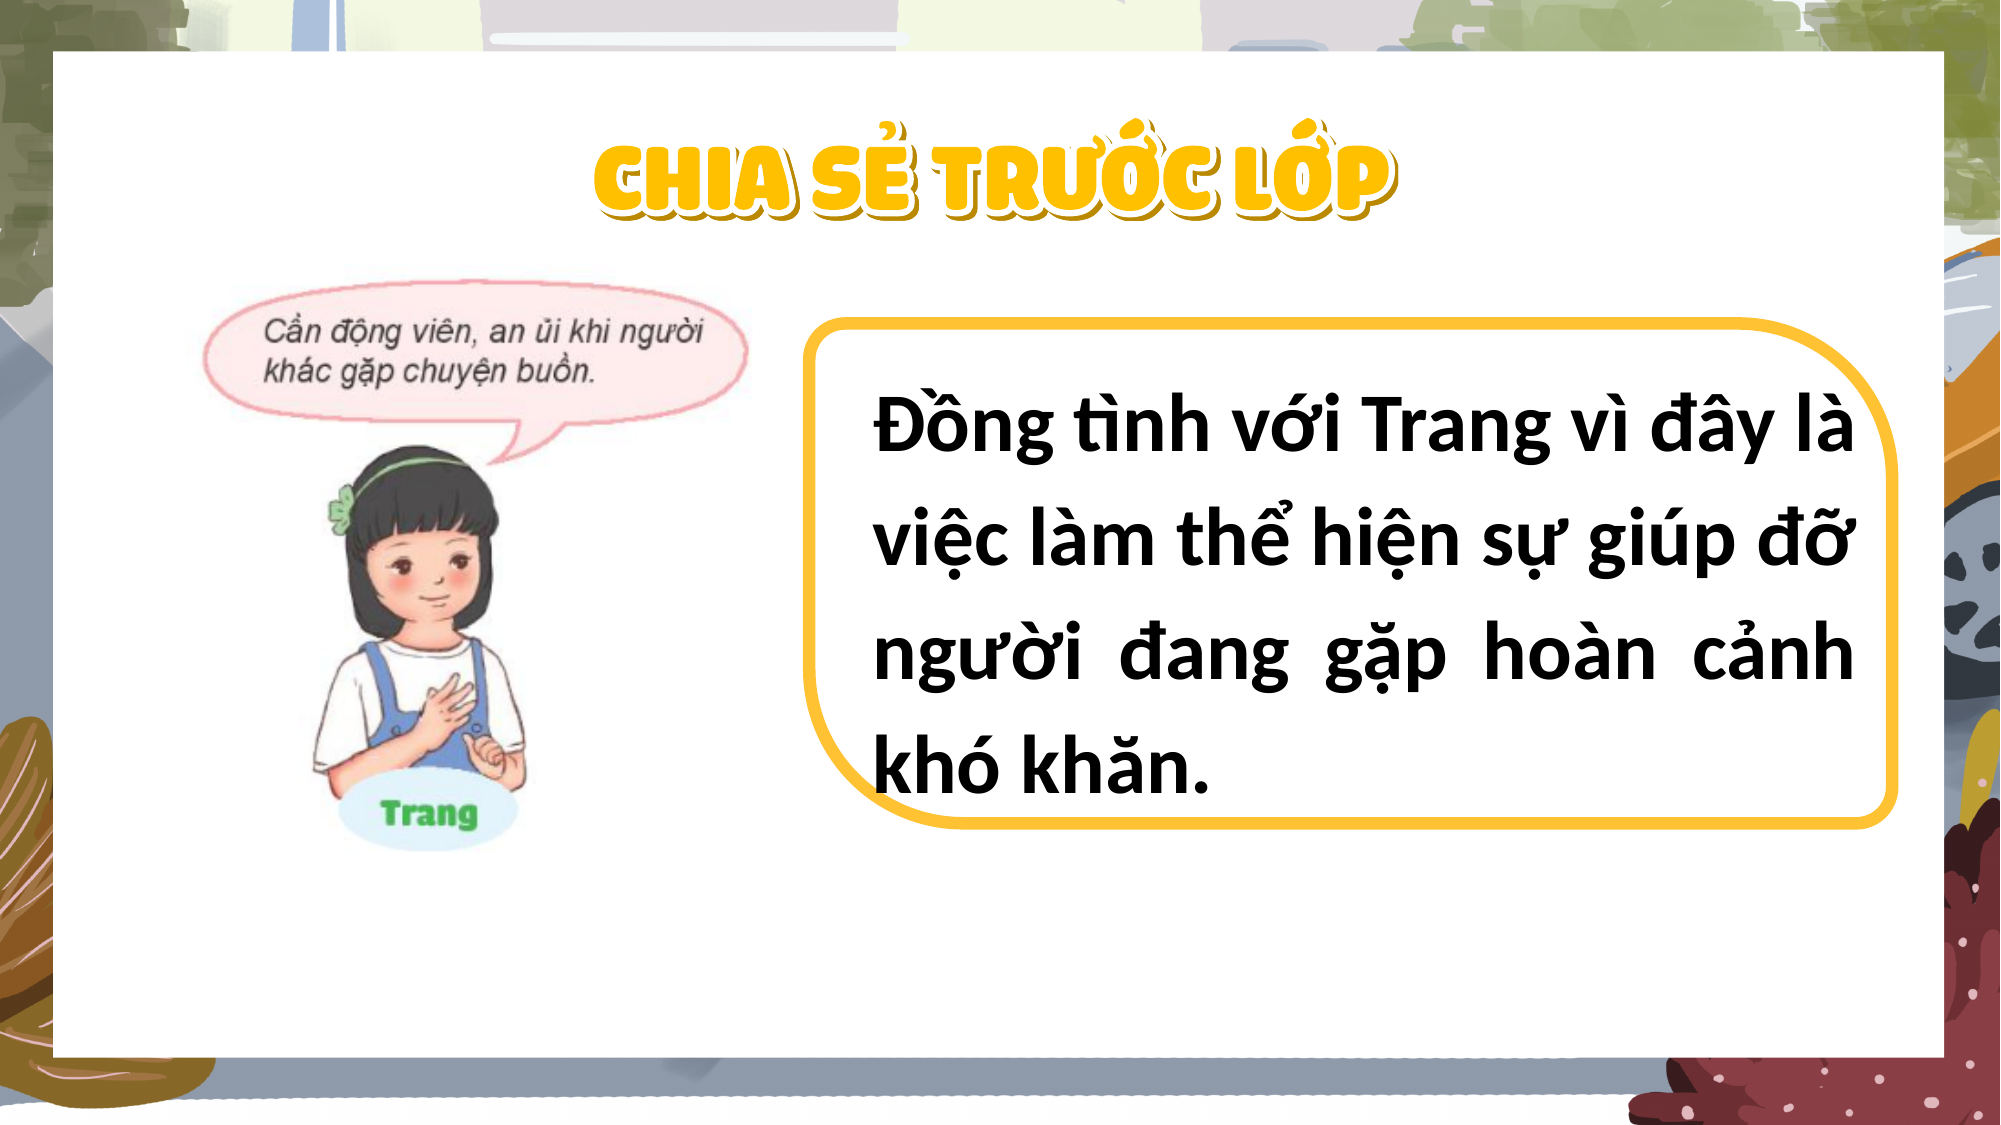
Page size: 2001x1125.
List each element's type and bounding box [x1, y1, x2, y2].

picture [0, 0, 2000, 1125]
text_box [809, 323, 1919, 847]
